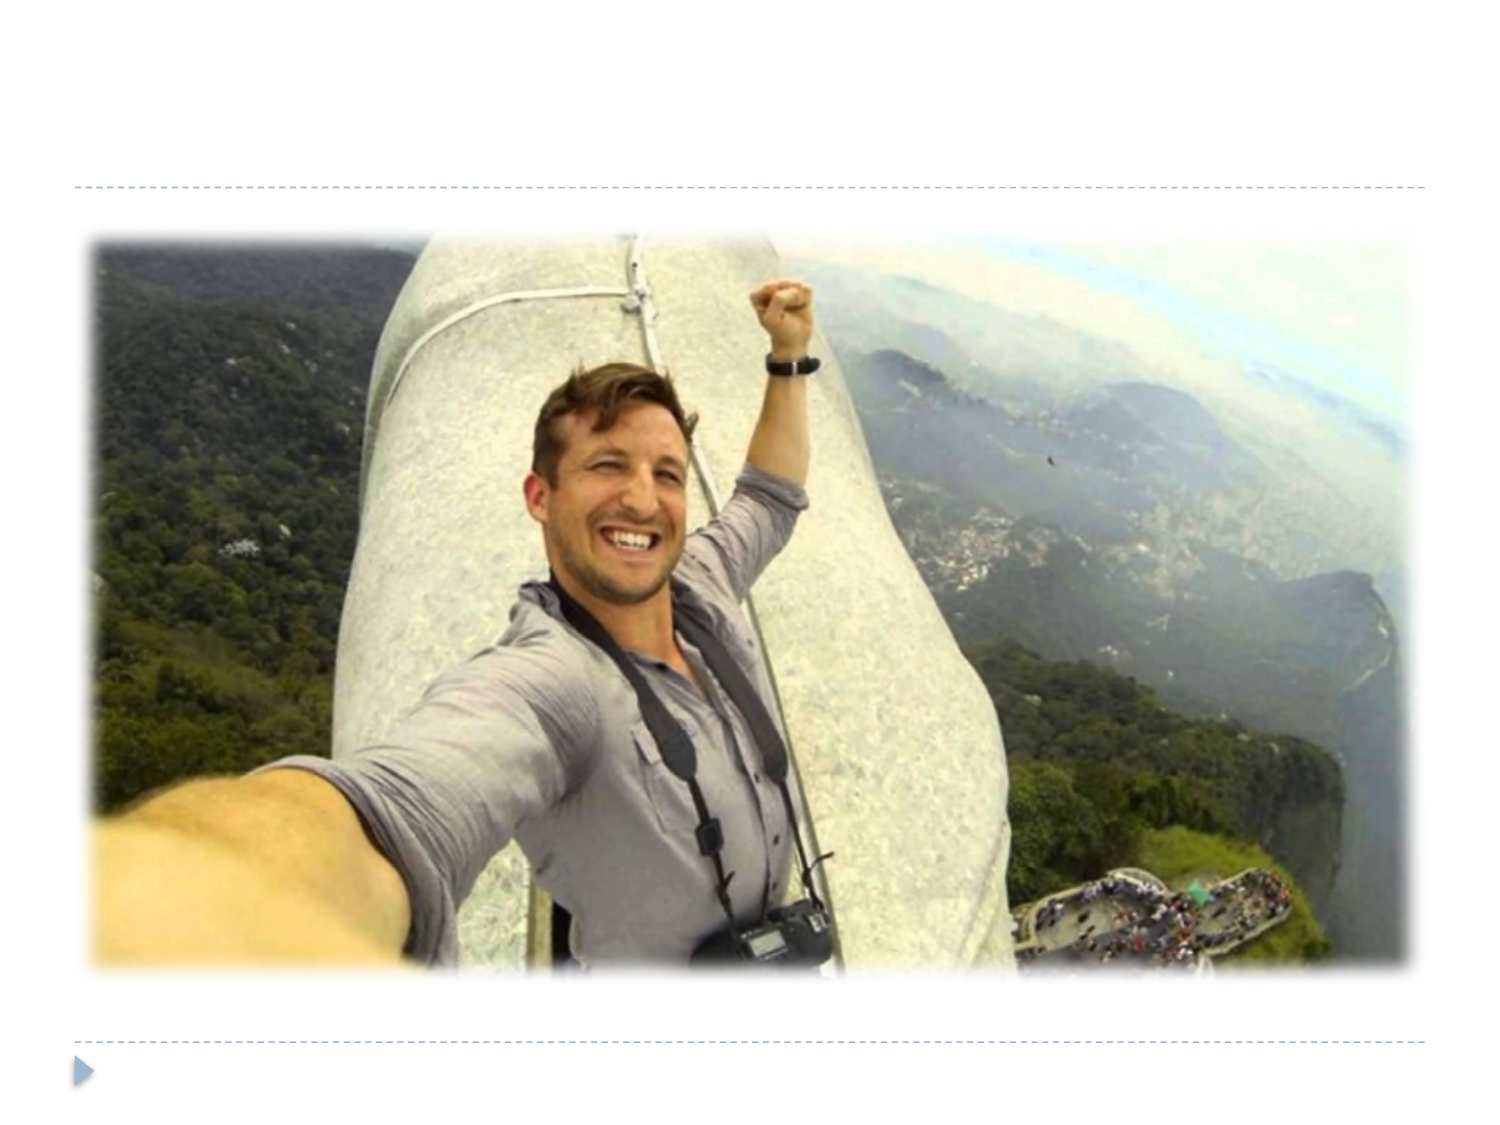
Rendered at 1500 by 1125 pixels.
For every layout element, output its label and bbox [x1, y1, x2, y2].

list [74, 224, 1426, 985]
